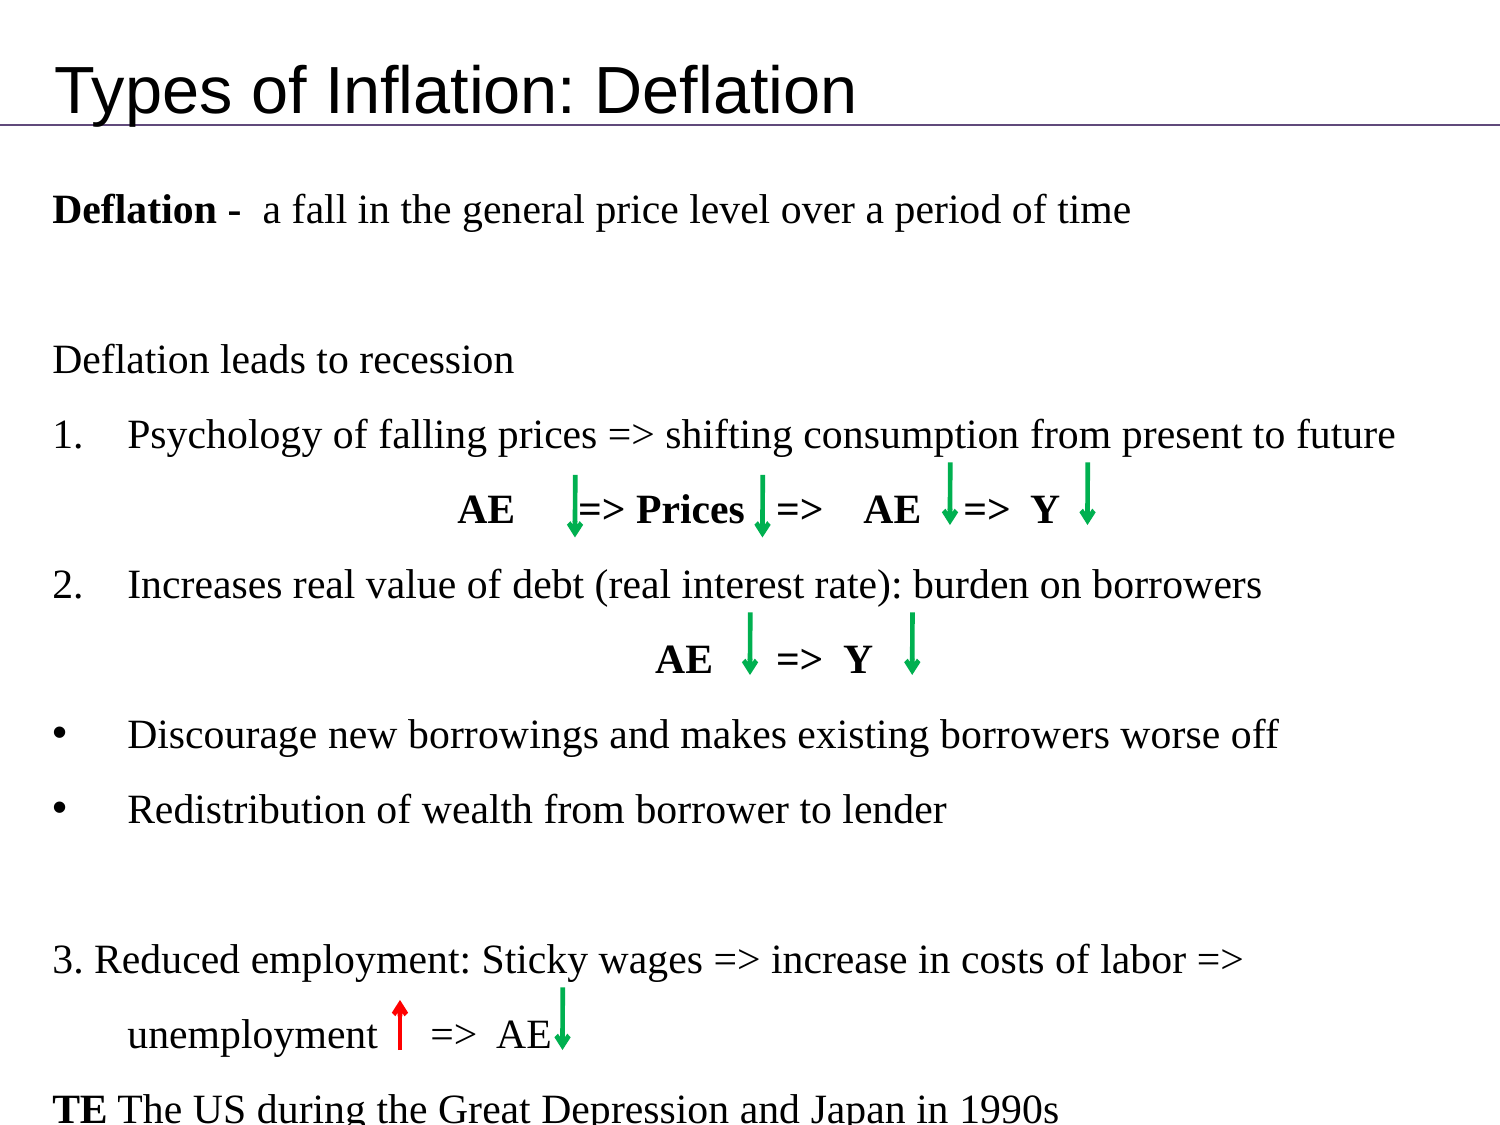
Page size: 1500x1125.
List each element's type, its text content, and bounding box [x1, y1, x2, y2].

text_box Deflation - a fall in the general price level over a period of time Deflation leads to recession Psychology of falling prices => shifting consumption from present to future AE => Prices => AE => Y Increases real value of debt (real interest rate): burden on borrowers AE => Y Discourage new borrowings and makes existing borrowers worse off Redistribution of wealth from borrower to lender 3. Reduced employment: Sticky wages => increase in costs of labor => unemployment => AE TE The US during the Great Depression and Japan in 1990s [37, 149, 1500, 1125]
text_box Types of Inflation: Deflation [40, 1, 911, 124]
